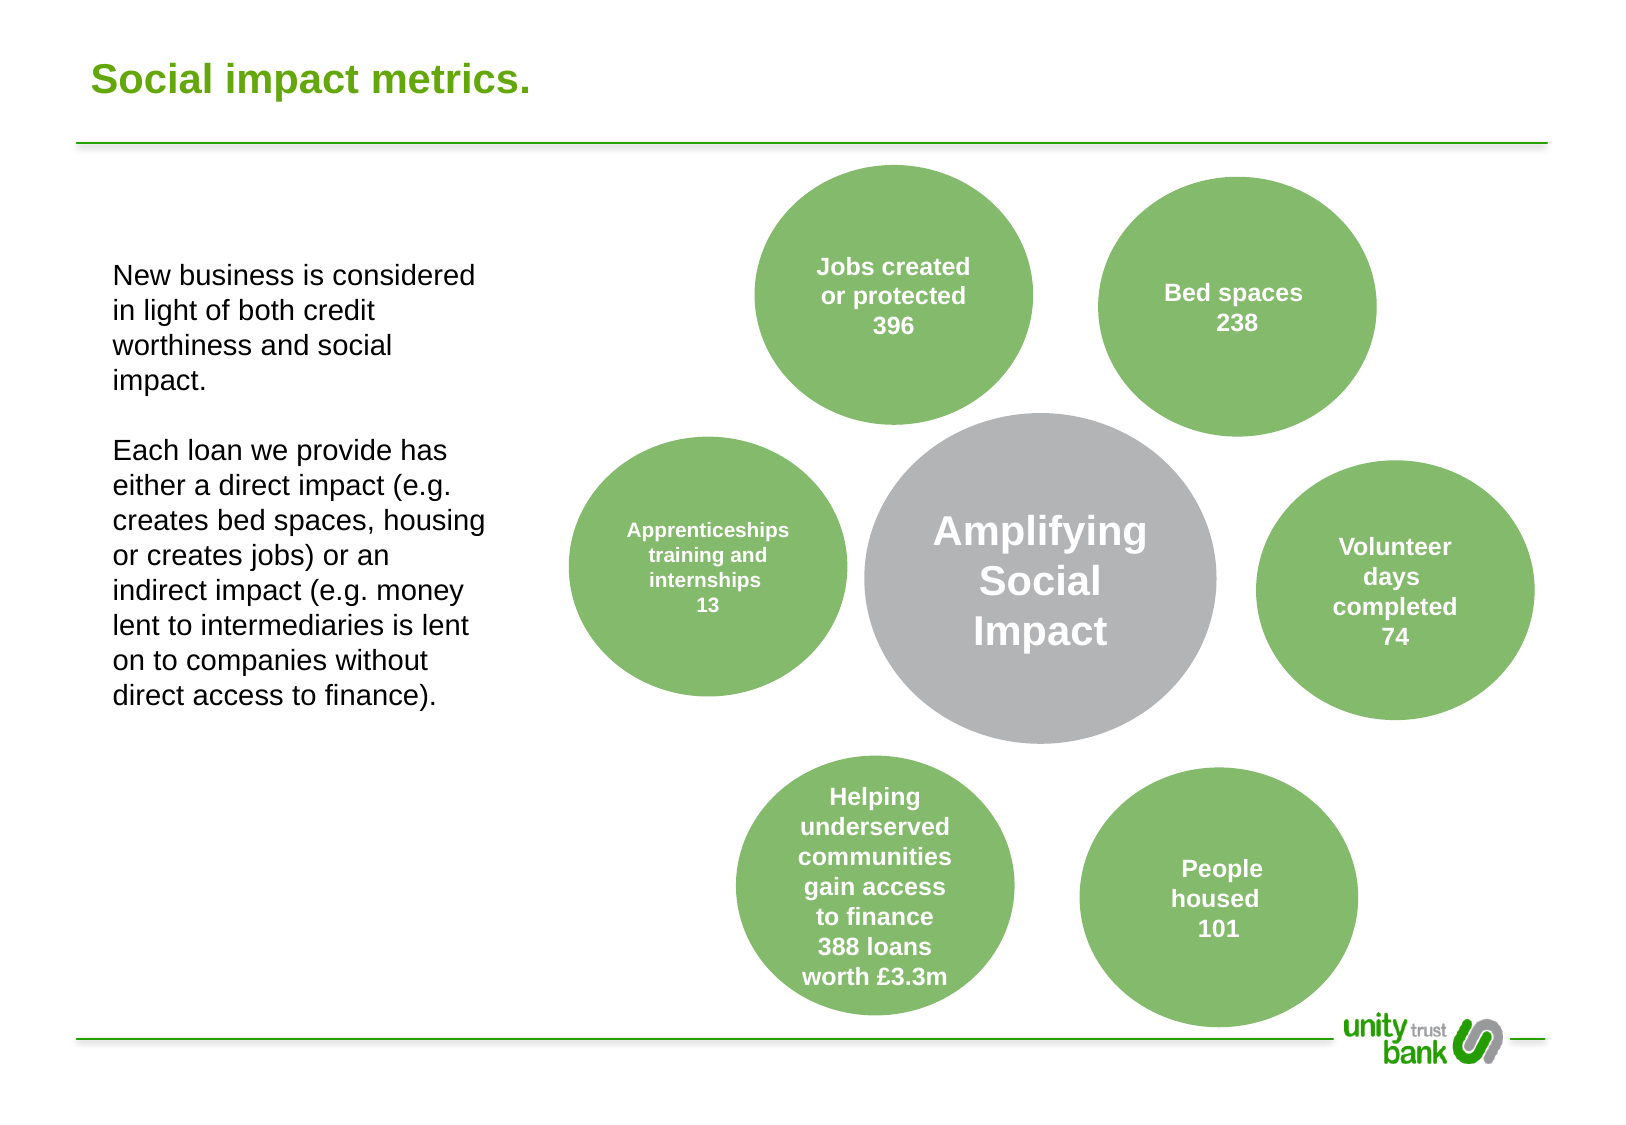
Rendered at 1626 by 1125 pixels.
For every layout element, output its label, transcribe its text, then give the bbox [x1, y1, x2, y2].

picture [1344, 1028, 1503, 1064]
text_box New business is considered in light of both credit worthiness and social impact. Each loan we provide has either a direct impact (e.g. creates bed spaces, housing or creates jobs) or an indirect impact (e.g. money lent to intermediaries is lent on to companies without direct access to finance). [79, 223, 521, 891]
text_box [568, 164, 1535, 1028]
text_box Social impact metrics. [73, 43, 1548, 111]
